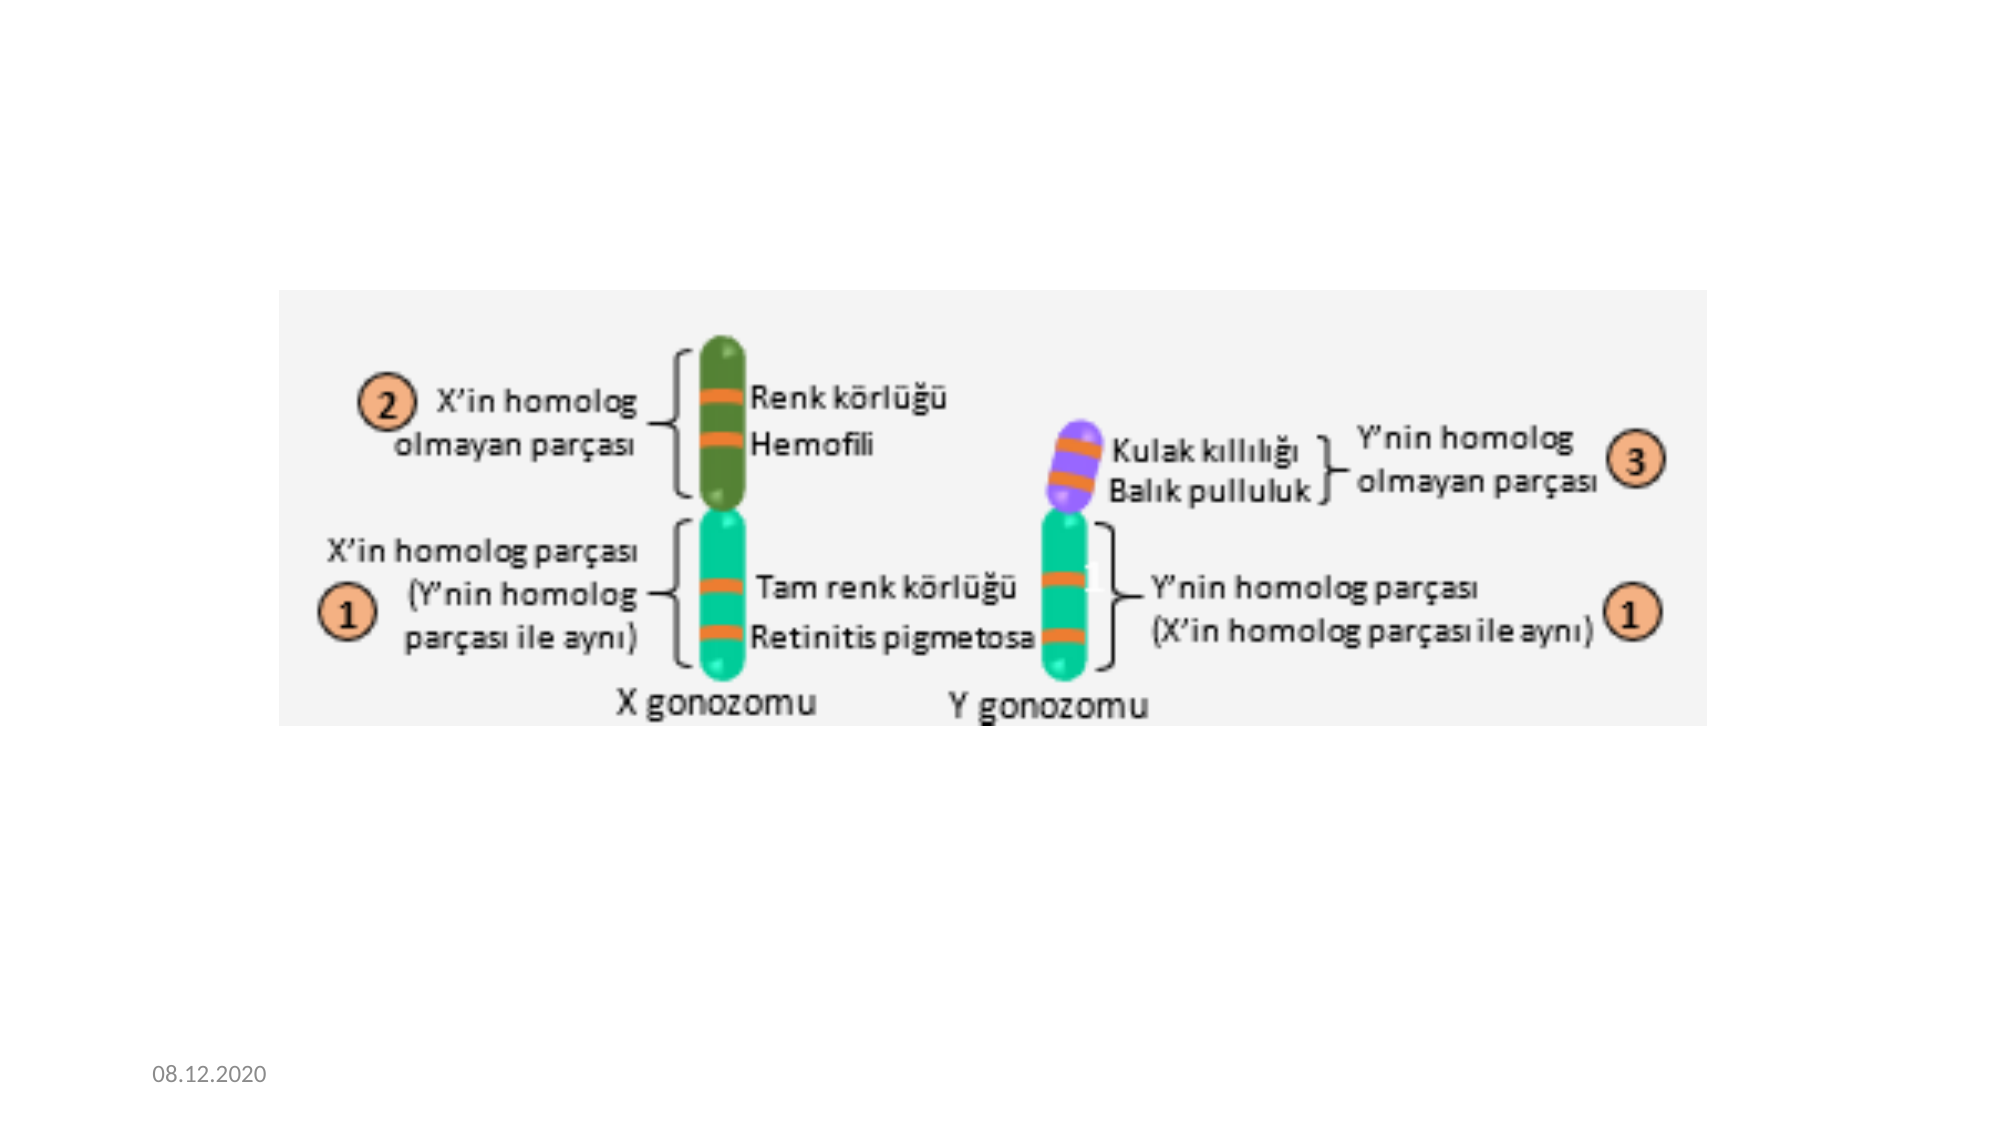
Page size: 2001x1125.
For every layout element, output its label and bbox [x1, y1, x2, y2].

list [279, 290, 1707, 726]
slide_number [137, 1042, 588, 1103]
